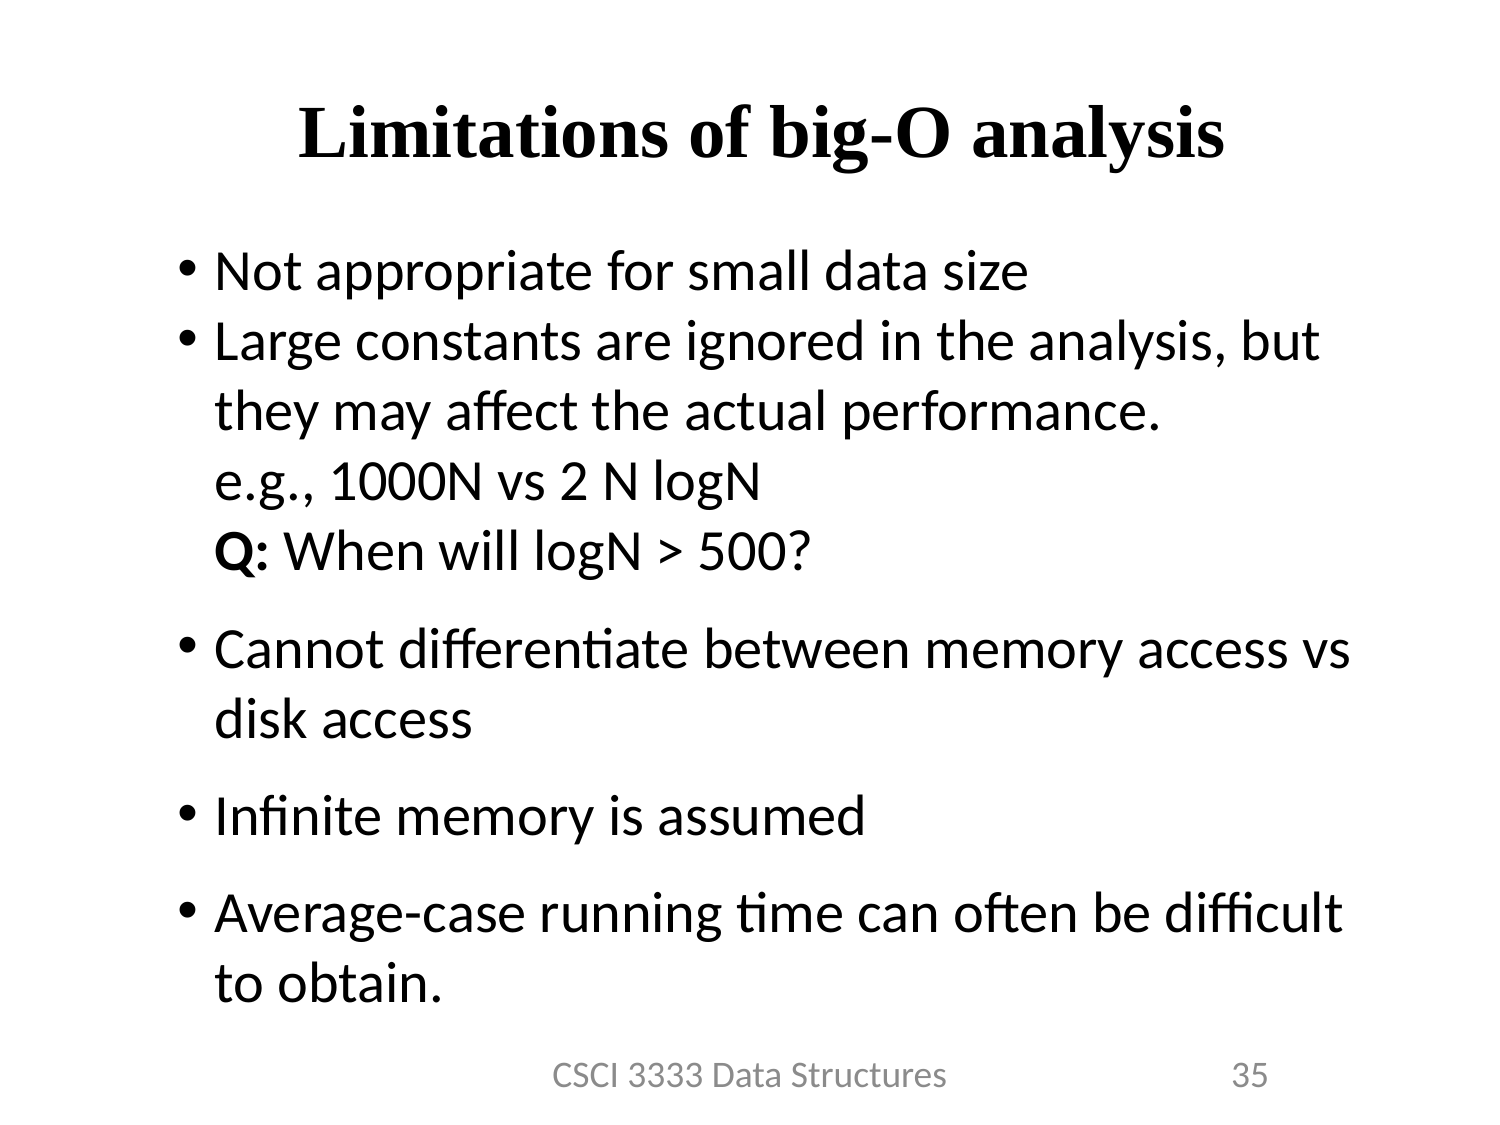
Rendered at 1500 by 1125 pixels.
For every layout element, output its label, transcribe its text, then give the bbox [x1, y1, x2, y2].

slide_number 35 [1074, 1042, 1425, 1103]
text_box Not appropriate for small data size Large constants are ignored in the analysis, but they may affect the actual performance. e.g., 1000N vs 2 N logN Q: When will logN > 500? Cannot differentiate between memory access vs disk access Infinite memory is assumed Average-case running time can often be difficult to obtain. [162, 224, 1375, 1022]
text_box Limitations of big-O analysis [199, 74, 1325, 180]
footer CSCI 3333 Data Structures [512, 1042, 988, 1103]
